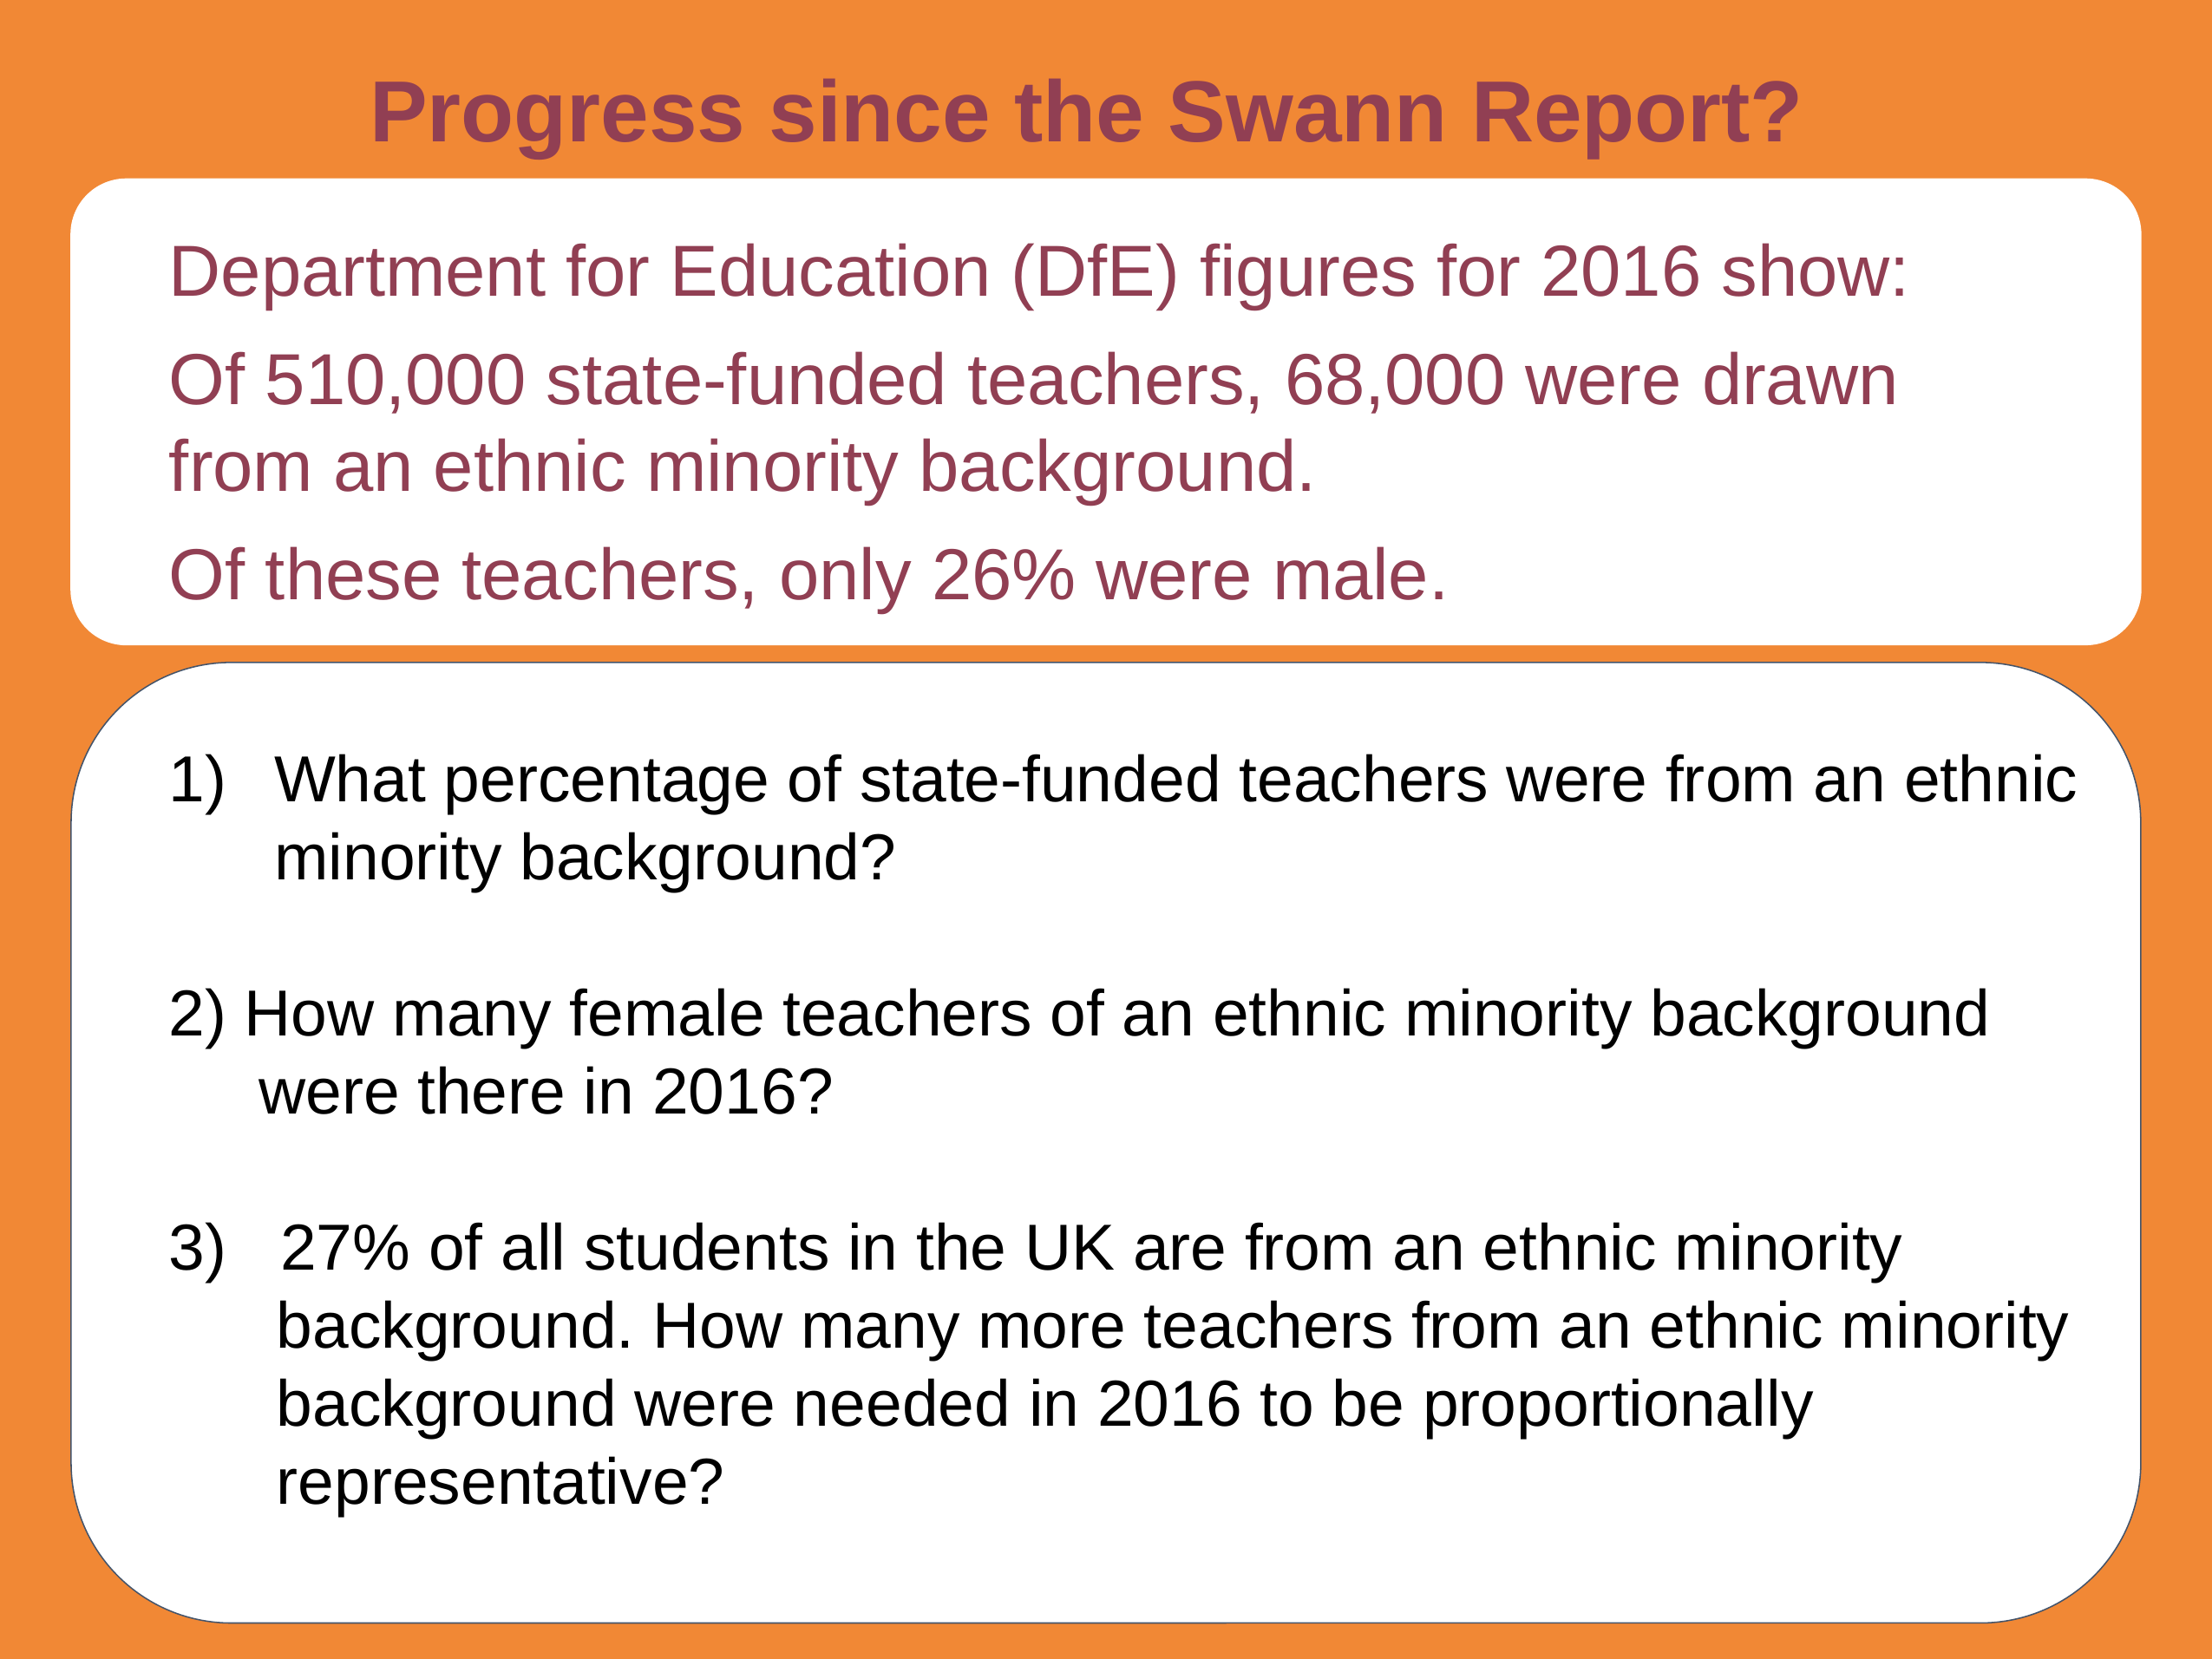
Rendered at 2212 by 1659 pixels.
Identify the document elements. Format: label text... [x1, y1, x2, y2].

text_box Progress since the Swann Report? [357, 49, 2034, 167]
text_box Department for Education (DfE) figures for 2016 show: Of 510,000 state-funded teachers, 68,000 were drawn from an ethnic minority background. Of these teachers, only 26% were male. [155, 217, 2064, 621]
text_box What percentage of state-funded teachers were from an ethnic minority background? 2) How many female teachers of an ethnic minority background were there in 2016? 3) 27% of all students in the UK are from an ethnic minority background. How many more teachers from an ethnic minority background were needed in 2016 to be proportionally representative? [155, 729, 2141, 1554]
text_box [70, 179, 2141, 645]
text_box [70, 662, 2113, 1623]
